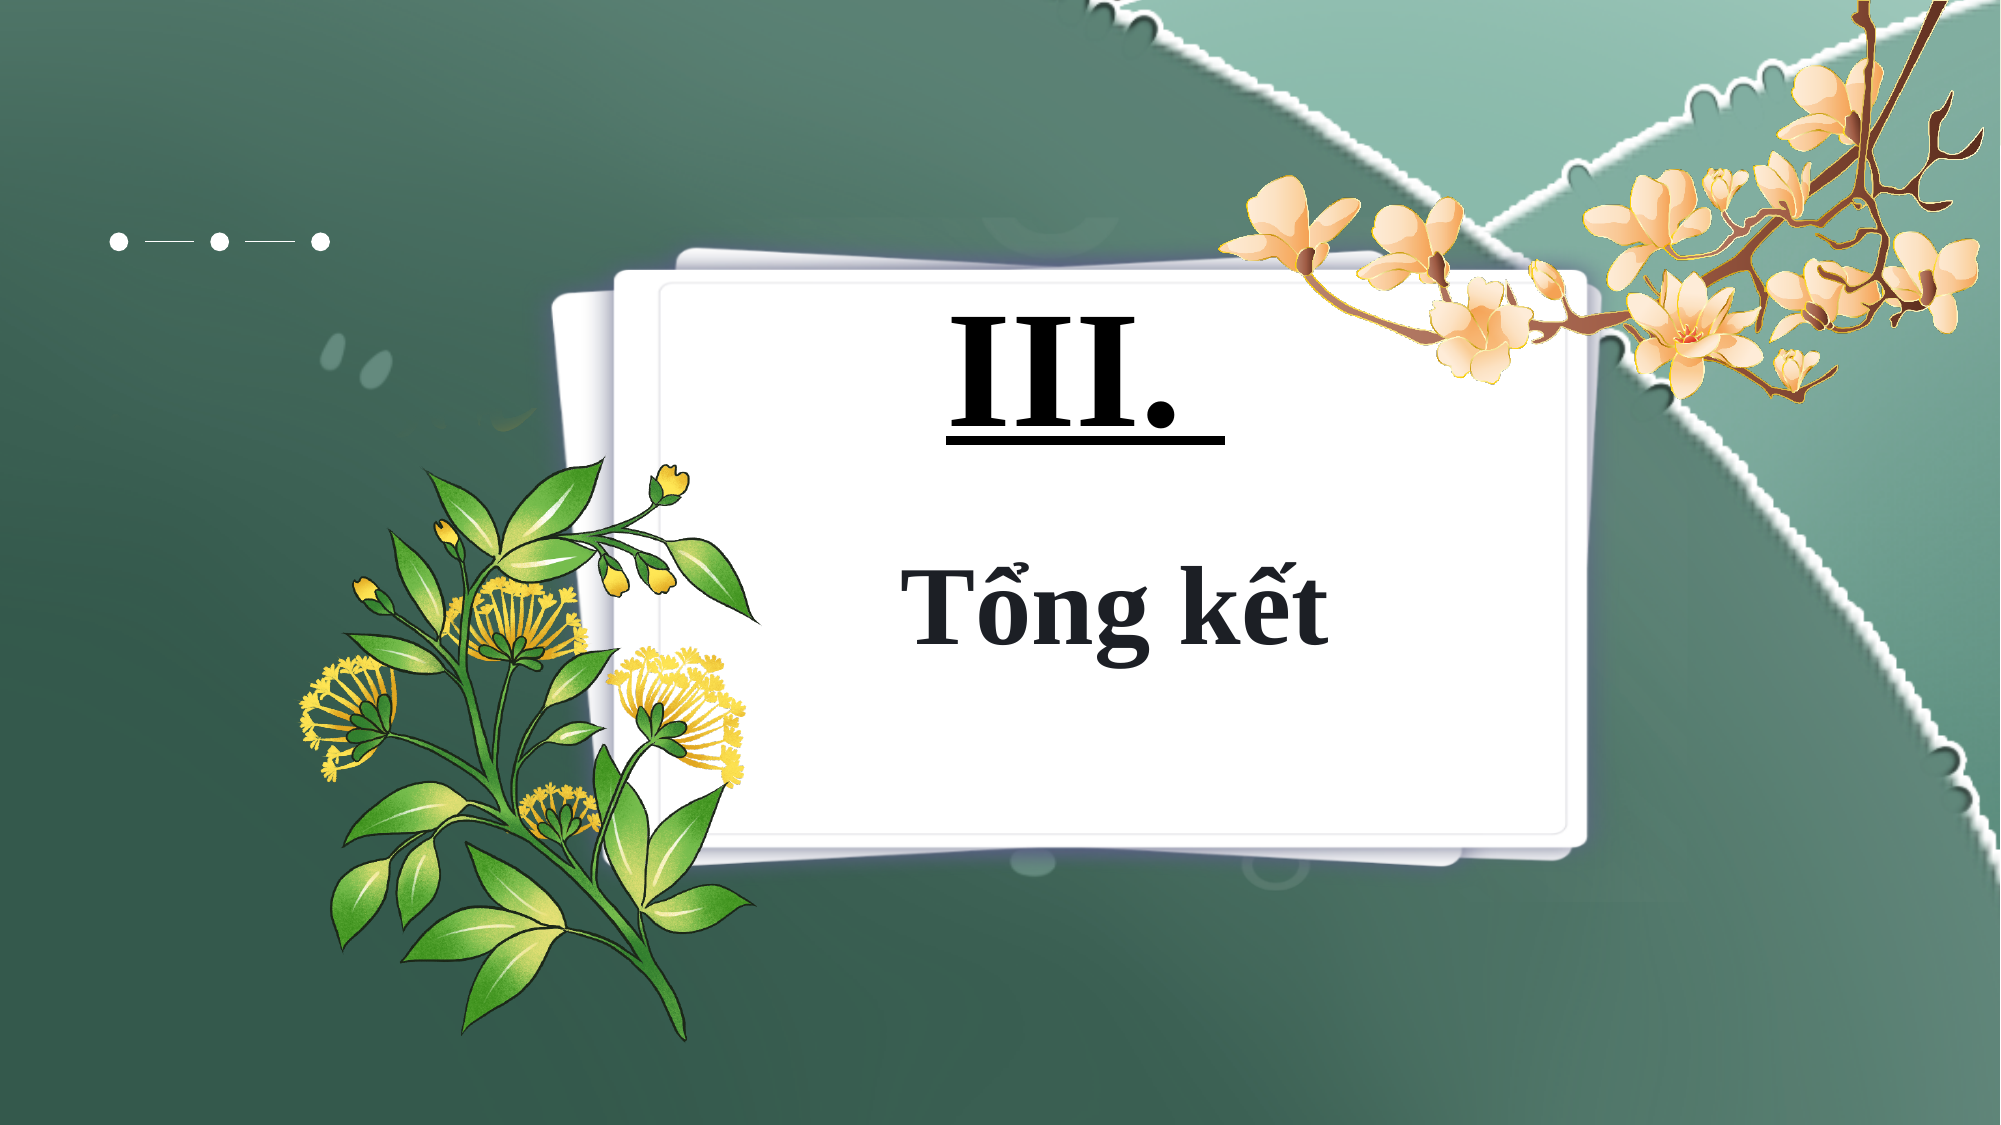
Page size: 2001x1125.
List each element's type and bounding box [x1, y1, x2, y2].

text_box [211, 132, 228, 351]
picture [0, 0, 2001, 1125]
